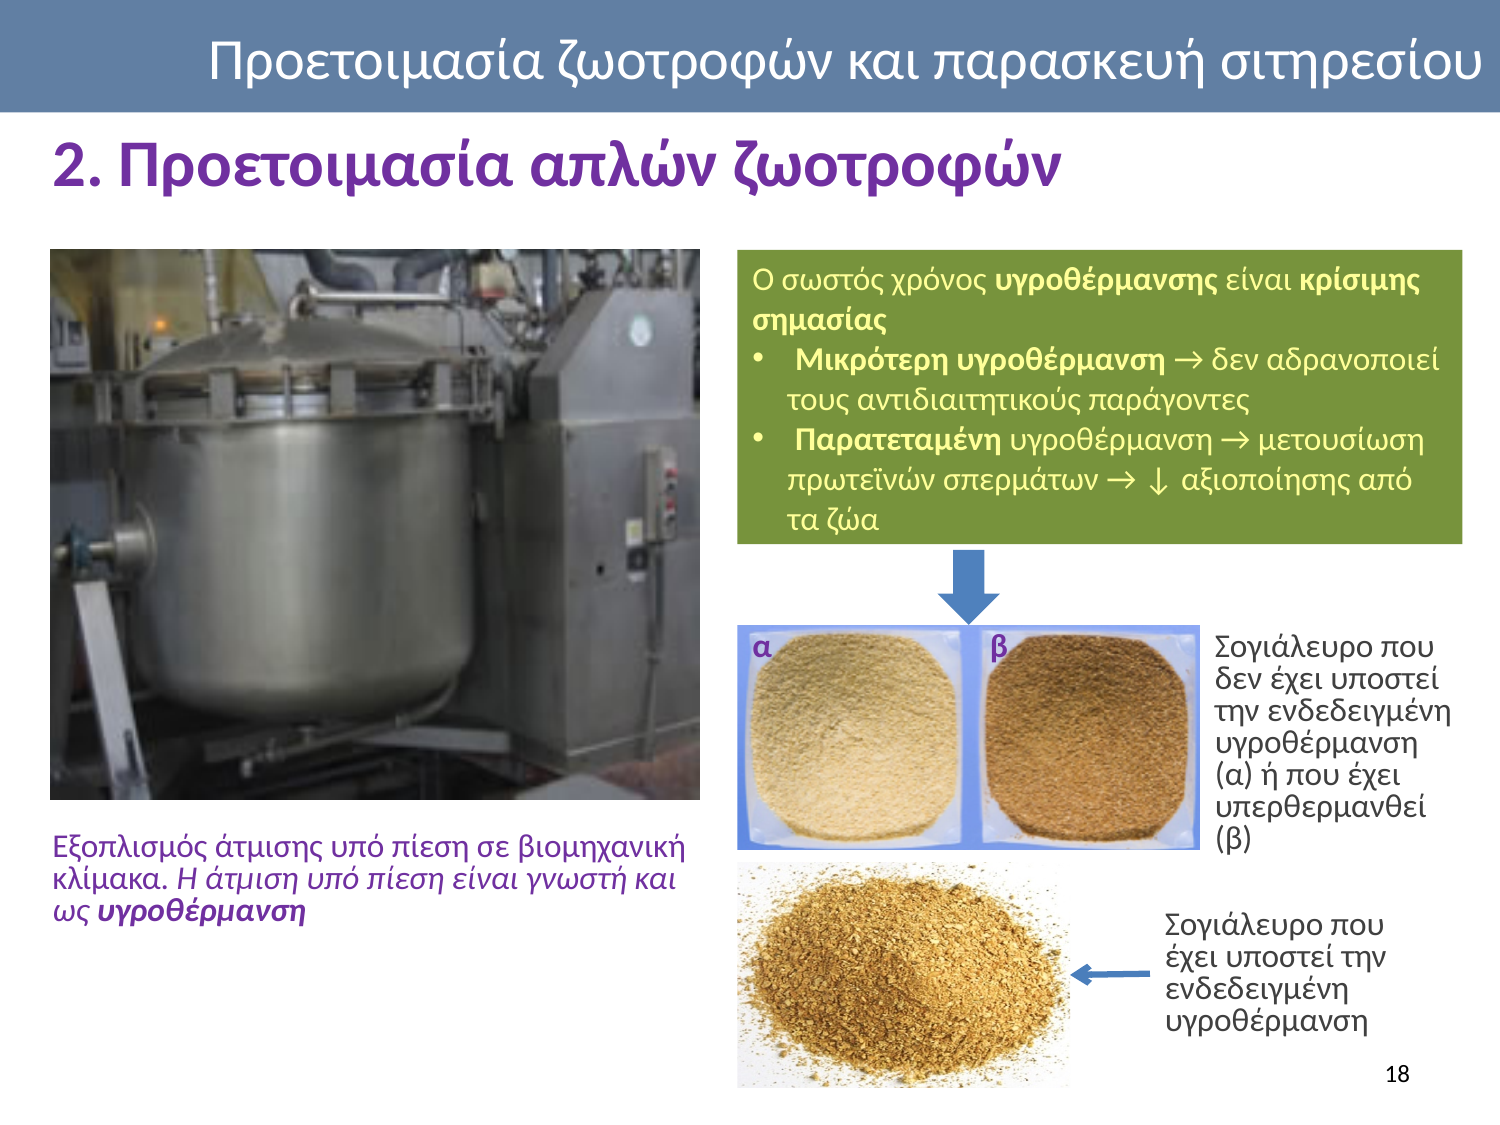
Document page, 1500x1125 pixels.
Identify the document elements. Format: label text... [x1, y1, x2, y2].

text_box α [737, 624, 788, 672]
text_box 2. Προετοιμασία απλών ζωοτροφών [37, 112, 1450, 208]
text_box Σογιάλευρο που έχει υποστεί την ενδεδειγμένη υγροθέρμανση [1149, 902, 1425, 1042]
text_box Ο σωστός χρόνος υγροθέρμανσης είναι κρίσιμης σημασίας Μικρότερη υγροθέρμανση → δεν αδρανοποιεί τους αντιδιαιτητικούς παράγοντες Παρατεταμένη υγροθέρμανση → μετουσίωση πρωτεϊνών σπερμάτων → ↓ αξιοποίησης από τα ζώα [737, 249, 1463, 545]
text_box Προετοιμασία ζωοτροφών και παρασκευή σιτηρεσίου [0, 0, 1500, 113]
picture [737, 505, 1200, 1088]
slide_number 18 [1074, 1042, 1425, 1103]
text_box Εξοπλισμός άτμισης υπό πίεση σε βιομηχανική κλίμακα. Η άτμιση υπό πίεση είναι γνωστή και ως υγροθέρμανση [37, 824, 713, 935]
text_box Σογιάλευρο που δεν έχει υποστεί την ενδεδειγμένη υγροθέρμανση (α) ή που έχει υπερθερμανθεί (β) [1200, 624, 1475, 863]
picture [49, 249, 701, 801]
